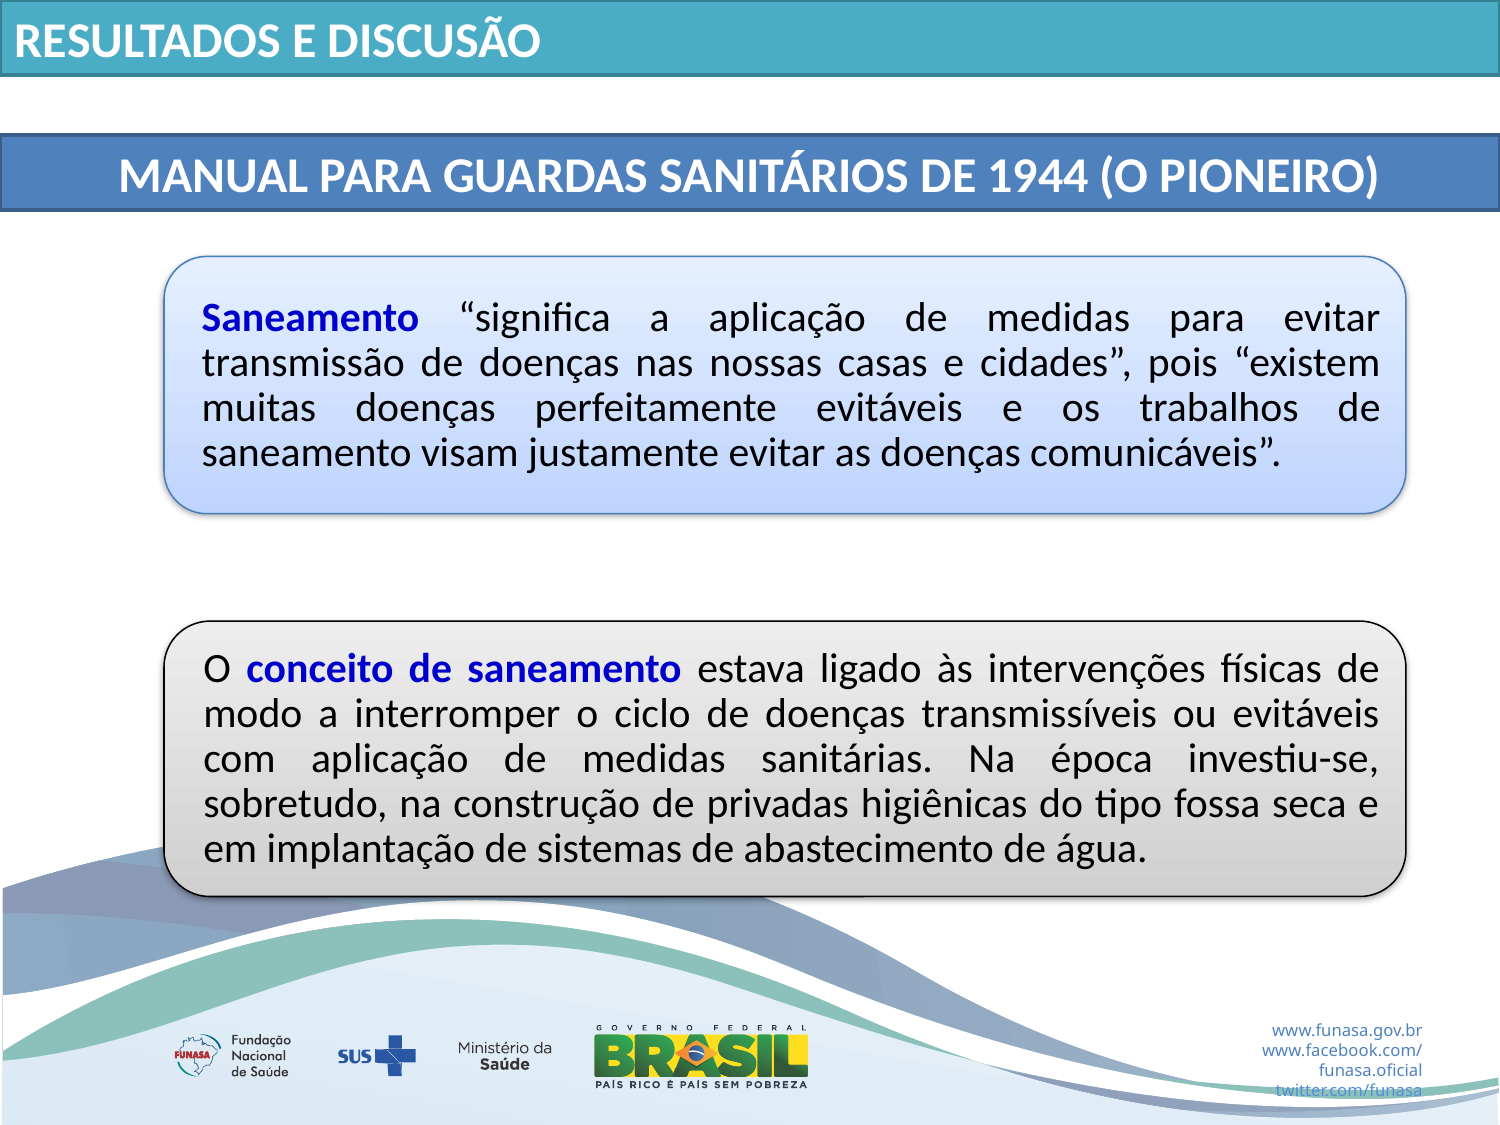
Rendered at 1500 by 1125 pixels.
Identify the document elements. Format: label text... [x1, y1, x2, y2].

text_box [163, 234, 1407, 915]
text_box RESULTADOS E DISCUSÃO [0, 0, 1500, 77]
text_box MANUAL PARA GUARDAS SANITÁRIOS DE 1944 (O PIONEIRO) [0, 133, 1500, 212]
